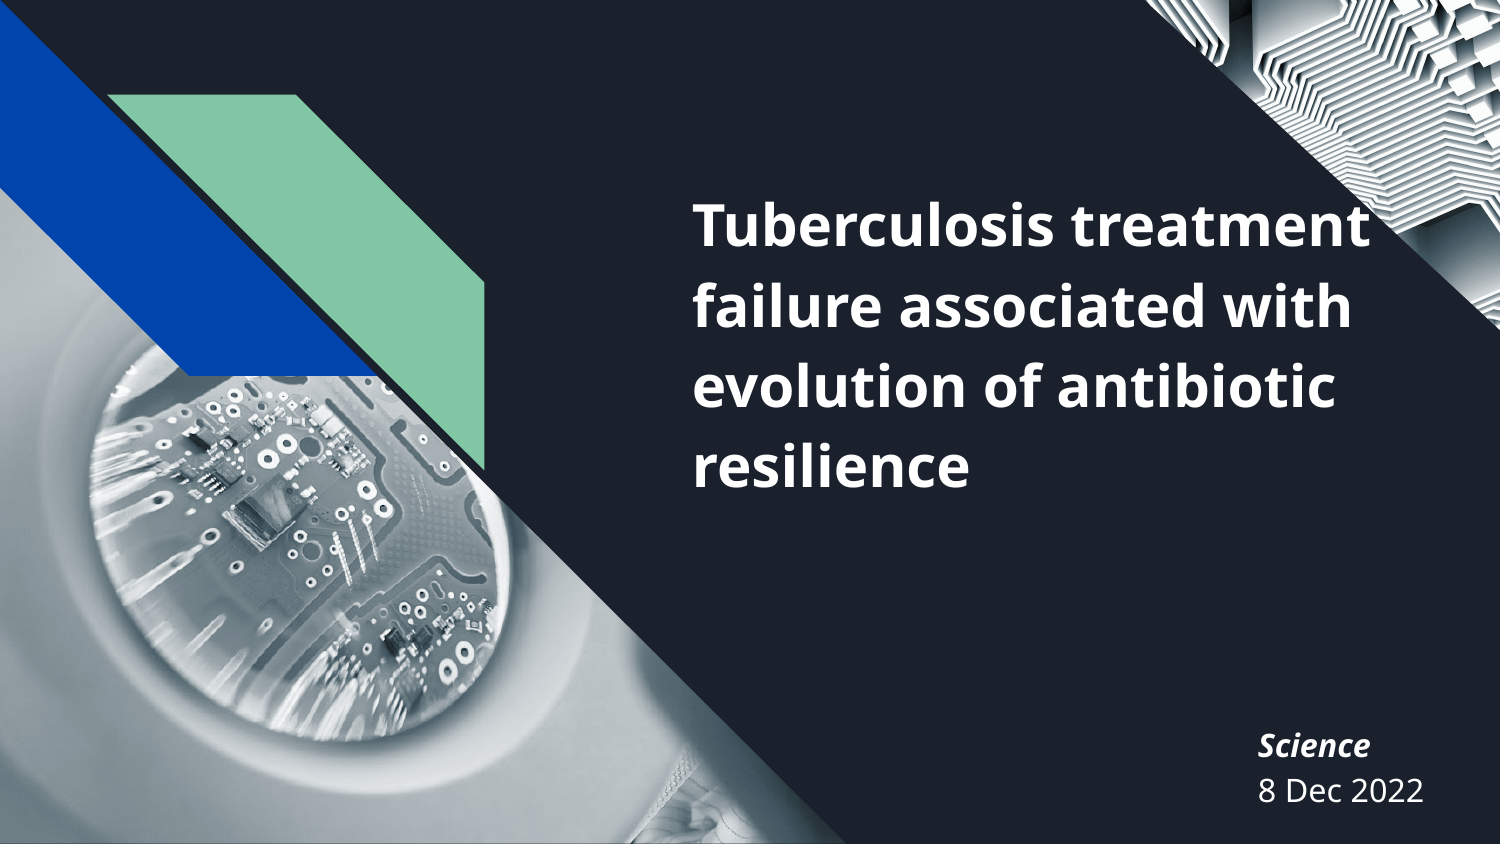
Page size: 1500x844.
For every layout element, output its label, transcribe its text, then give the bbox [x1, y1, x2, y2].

picture [0, 189, 847, 844]
picture [1144, 0, 1500, 162]
subtitle Science 8 Dec 2022 [1242, 704, 1500, 844]
title Tuberculosis treatment failure associated with evolution of antibiotic resilience [676, 162, 1500, 422]
